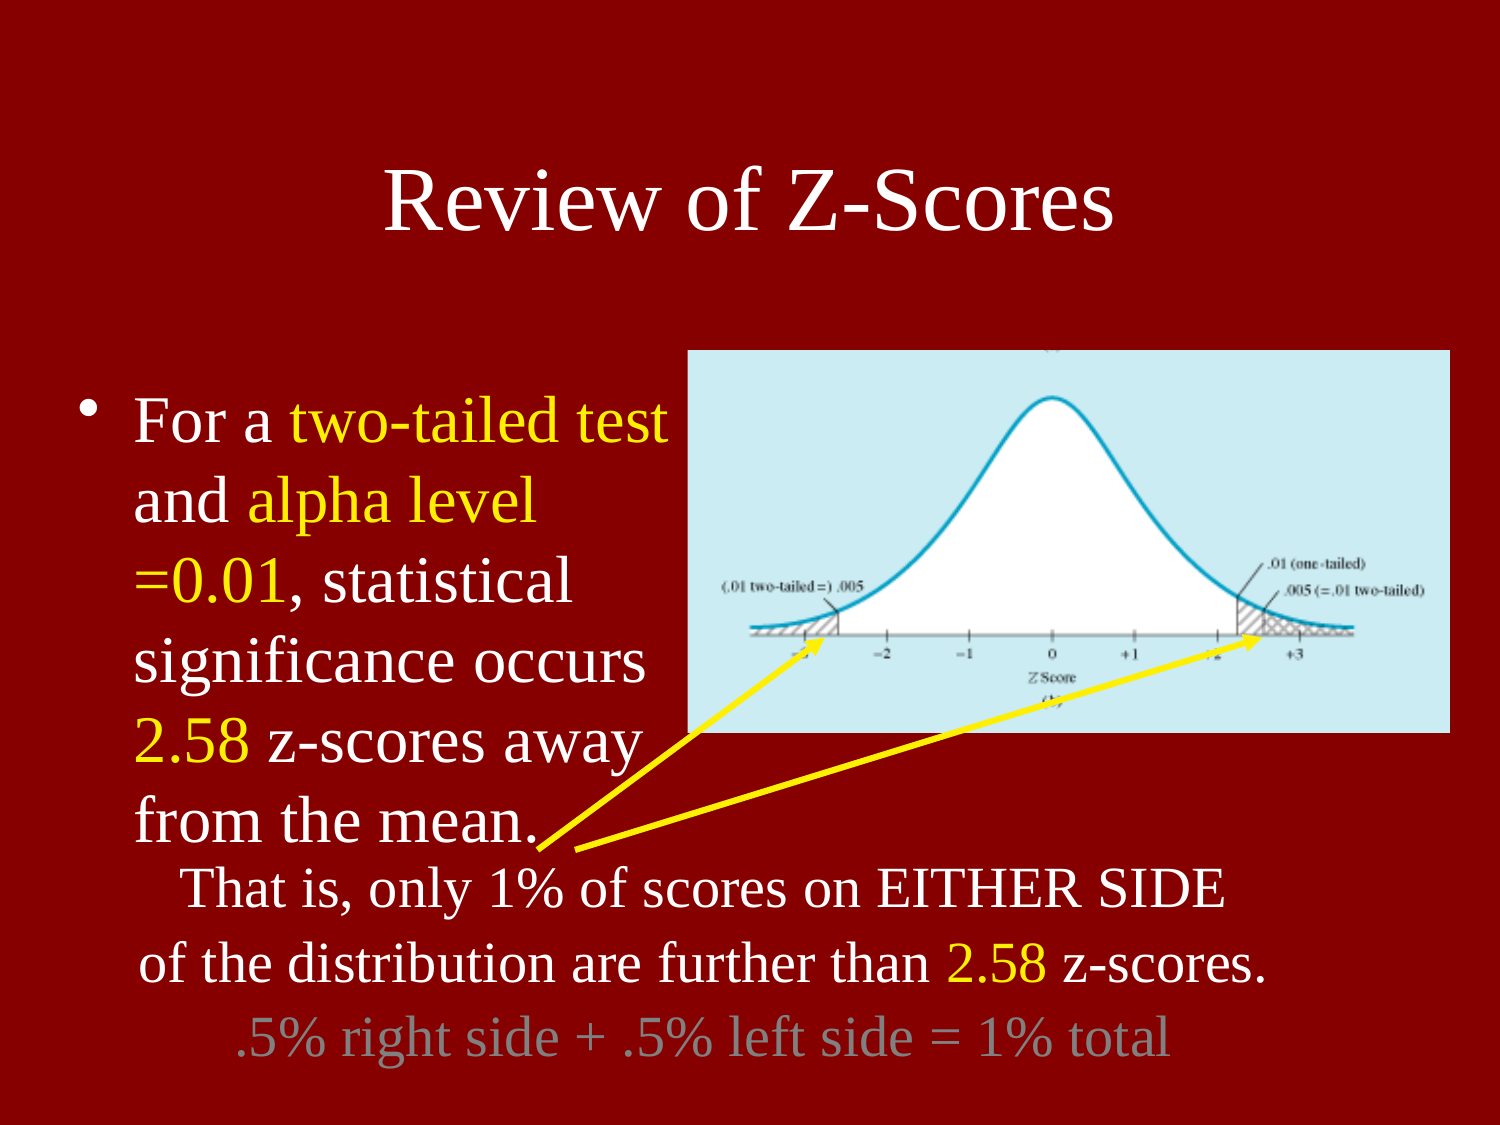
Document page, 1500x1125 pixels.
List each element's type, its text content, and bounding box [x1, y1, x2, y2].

list For a two-tailed test and alpha level =0.01, statistical significance occurs 2.58 z-scores away from the mean. [62, 274, 688, 763]
text_box That is, only 1% of scores on EITHER SIDE of the distribution are further than 2.58 z-scores. .5% right side + .5% left side = 1% total [67, 849, 1340, 1077]
title Review of Z-Scores [112, 99, 1388, 288]
picture [687, 349, 1451, 734]
